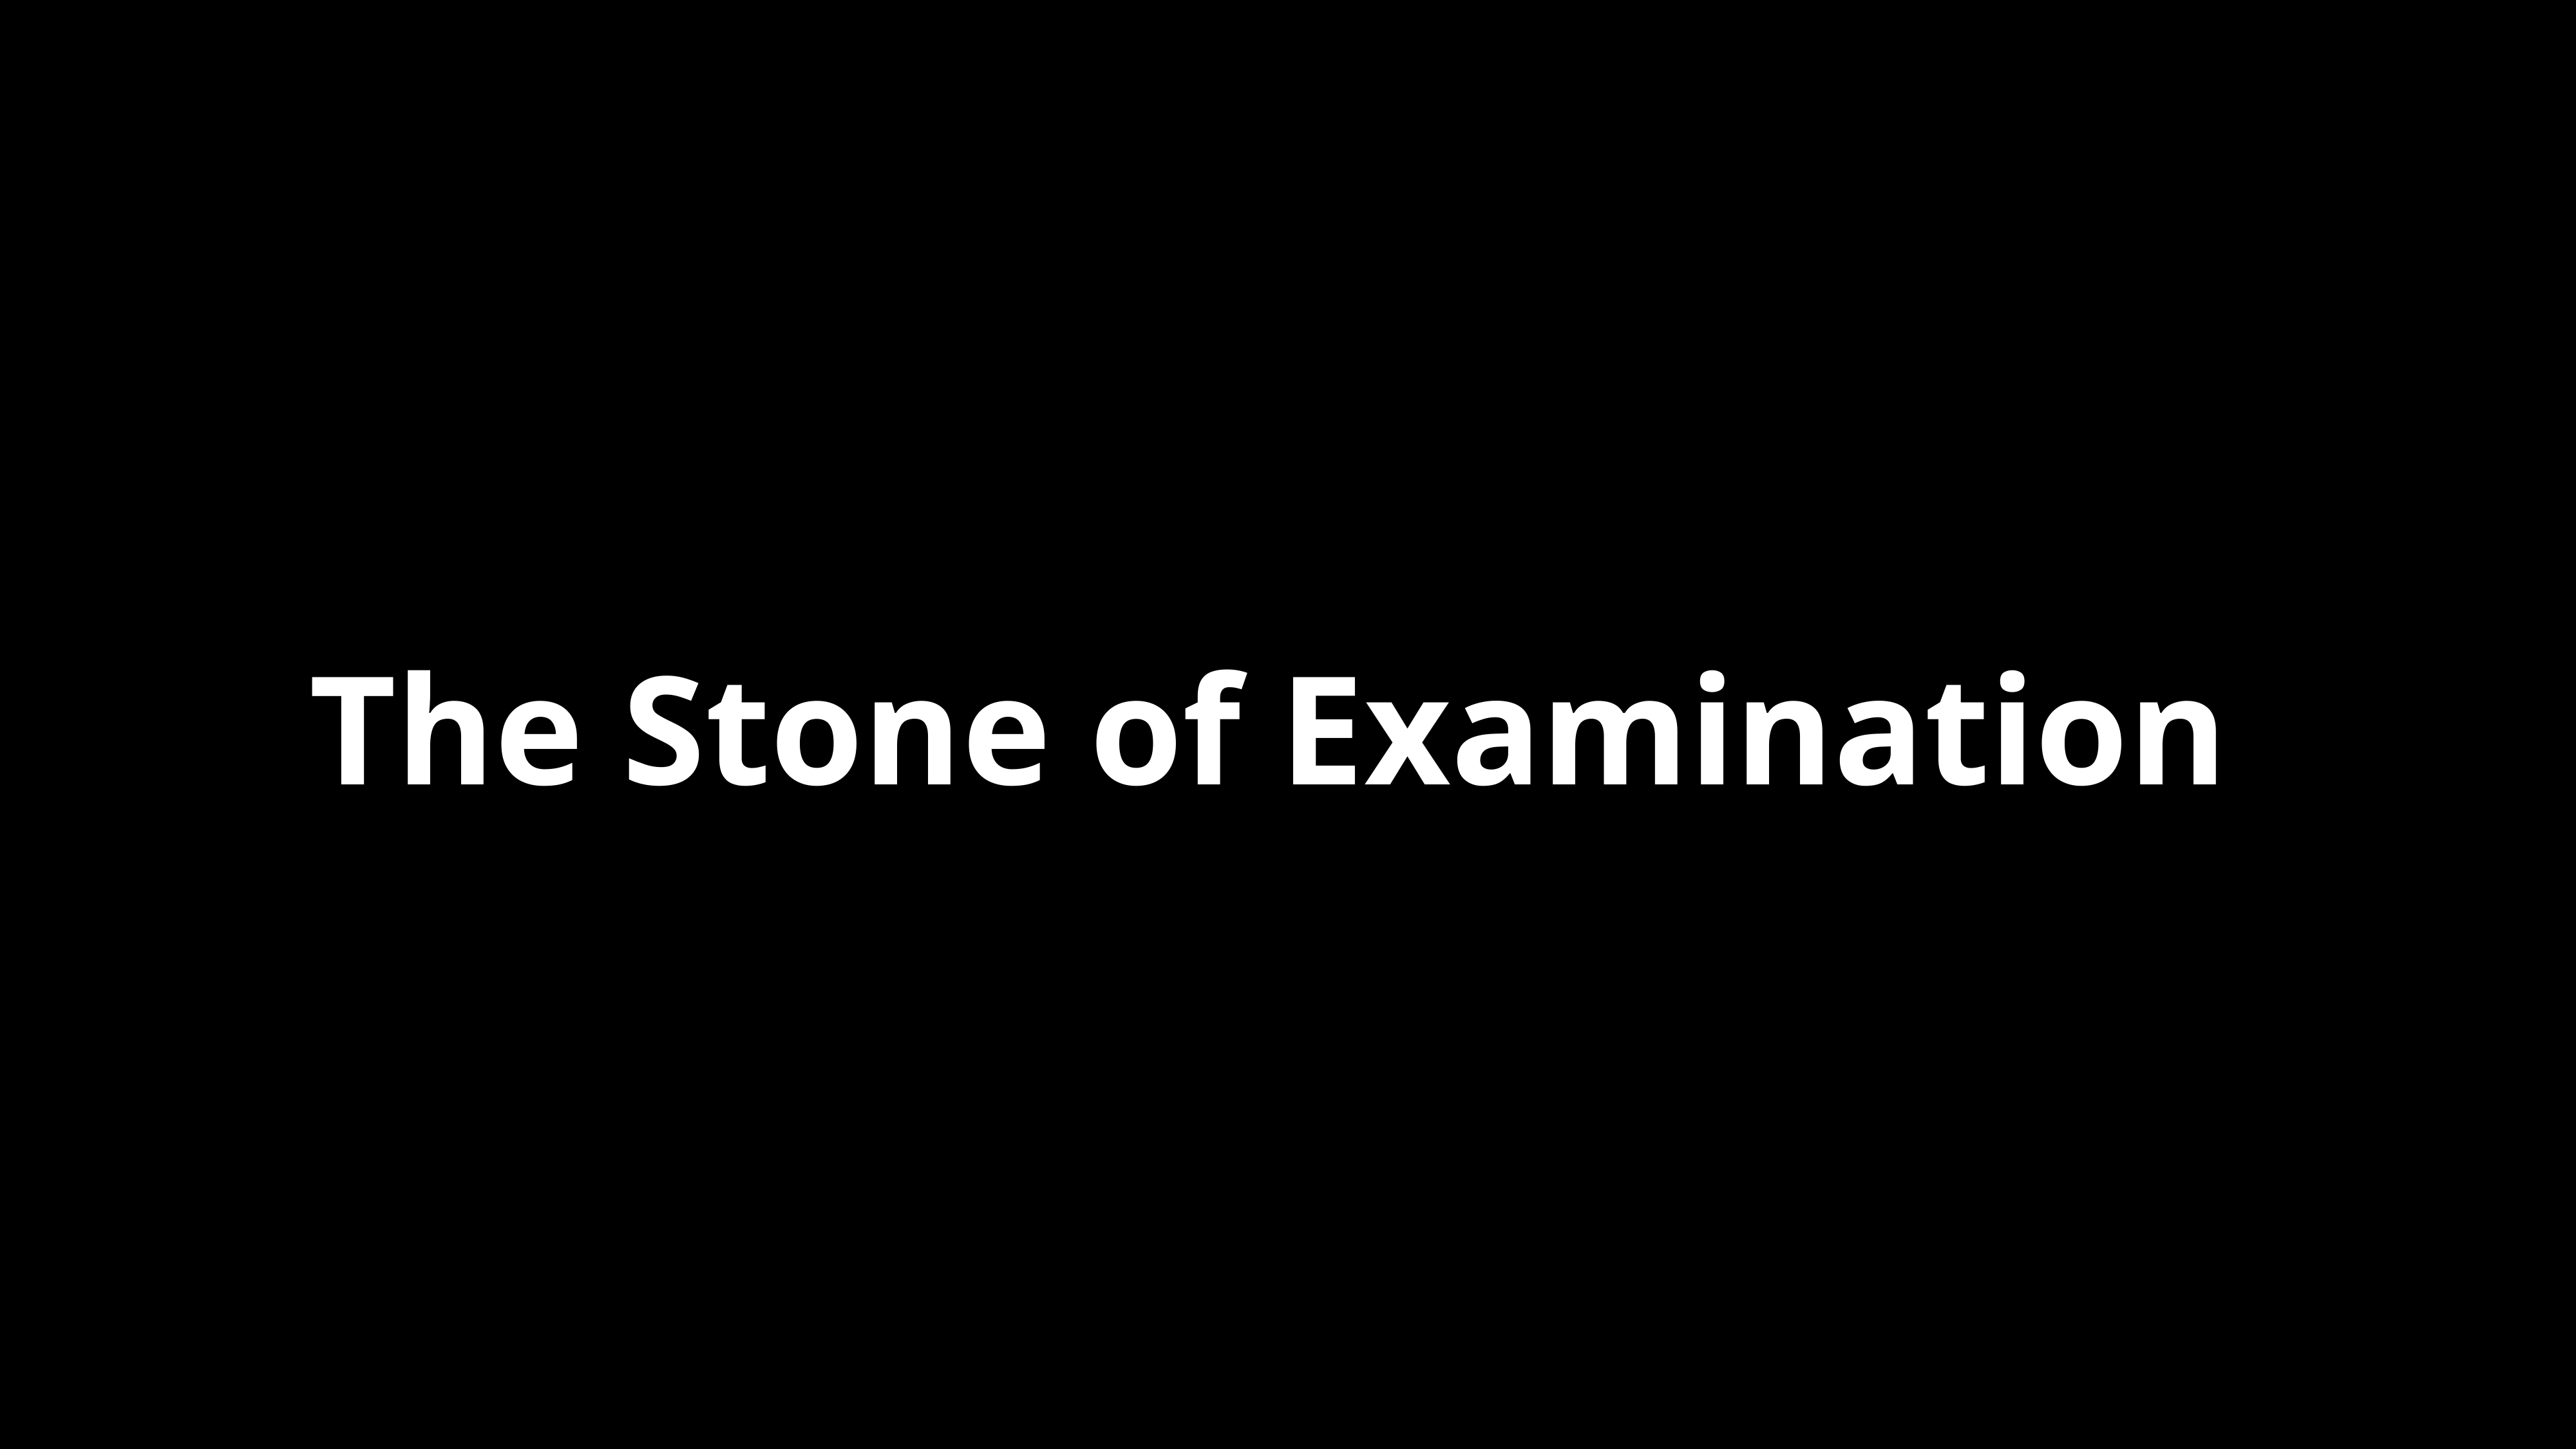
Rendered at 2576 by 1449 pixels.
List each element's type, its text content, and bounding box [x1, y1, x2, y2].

title The Stone of Examination [187, 478, 2389, 971]
